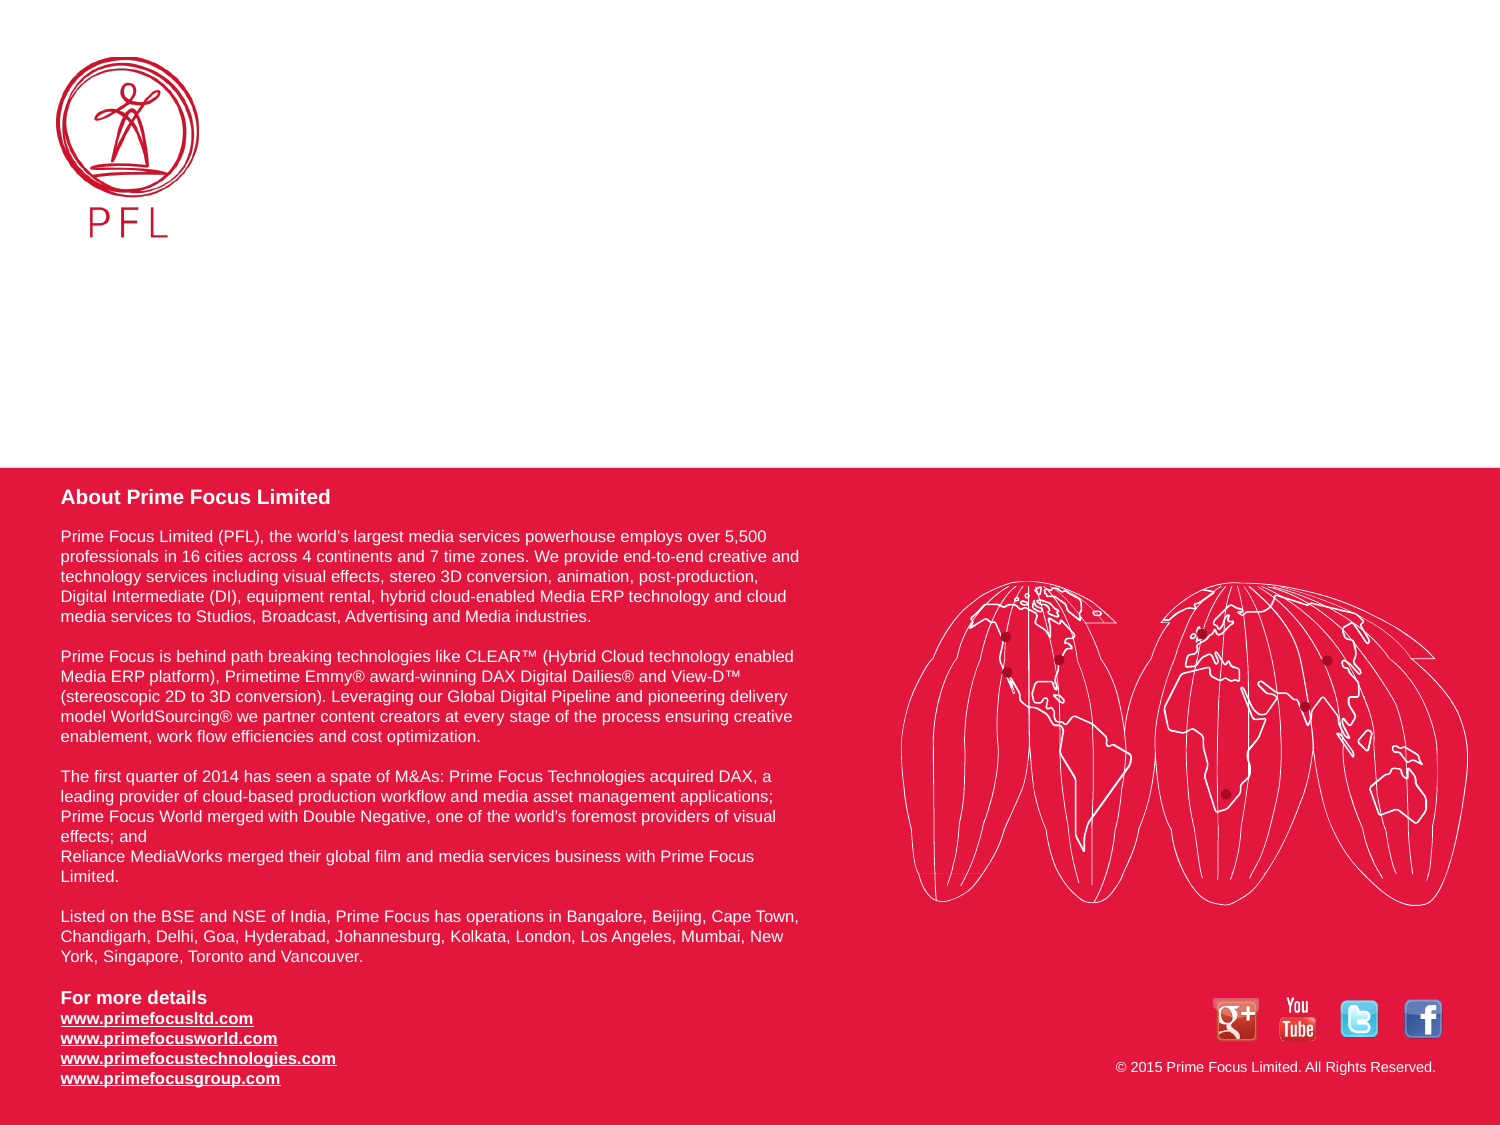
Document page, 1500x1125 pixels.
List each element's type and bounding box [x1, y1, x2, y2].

picture [1339, 999, 1379, 1038]
picture [1403, 998, 1443, 1039]
picture [1213, 998, 1259, 1045]
picture [56, 57, 199, 238]
picture [1278, 996, 1317, 1042]
